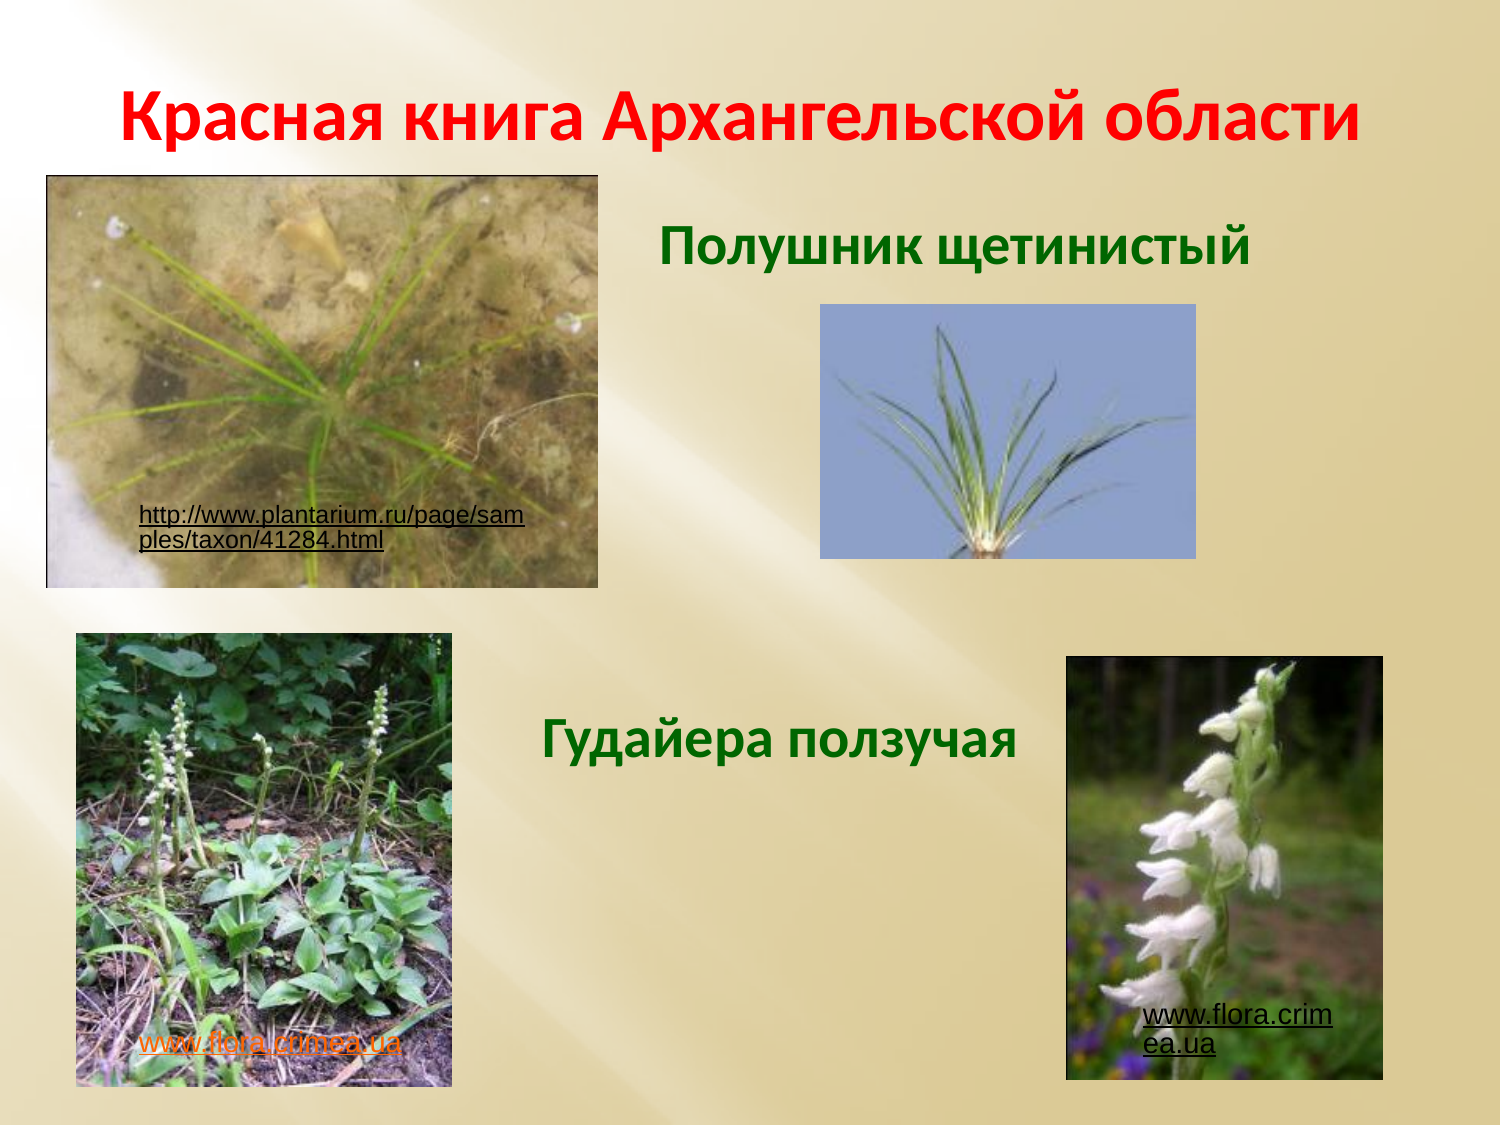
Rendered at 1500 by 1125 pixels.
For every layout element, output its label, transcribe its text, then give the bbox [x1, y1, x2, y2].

text_box Красная книга Архангельской области [105, 58, 1418, 164]
picture [1066, 655, 1383, 1080]
picture [820, 304, 1196, 559]
picture [76, 633, 452, 1087]
text_box Полушник щетинистый [644, 199, 1430, 284]
picture [46, 175, 598, 588]
text_box Гудайера ползучая [527, 691, 1066, 777]
